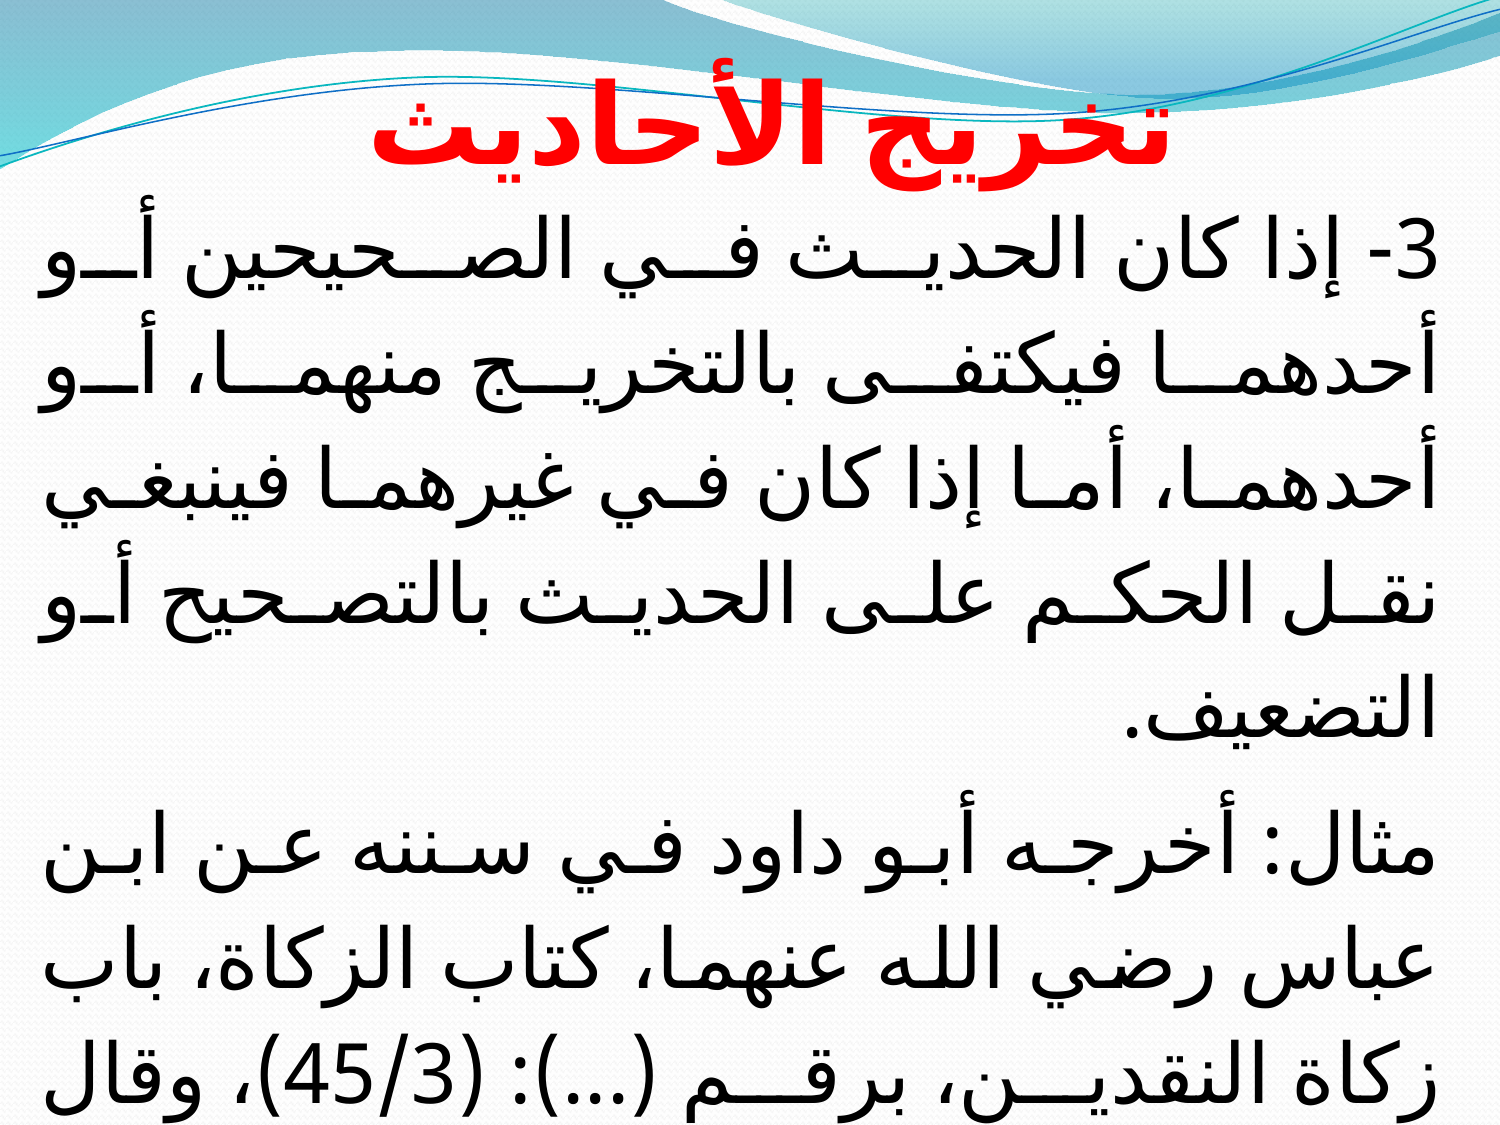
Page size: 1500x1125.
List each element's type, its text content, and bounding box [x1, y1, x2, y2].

text_box 3- إذا كان الحديث في الصحيحين أو أحدهما فيكتفى بالتخريج منهما، أو أحدهما، أما إذا كان في غيرهما فينبغي نقل الحكم على الحديث بالتصحيح أو التضعيف. مثال: أخرجه أبو داود في سننه عن ابن عباس رضي الله عنهما، كتاب الزكاة، باب زكاة النقدين، برقم (...): (45/3)، وقال ابن حجر: حديث صحيح. مع ذكر المصدر. [26, 172, 1456, 1125]
title تخريج الأحاديث [91, 0, 1454, 172]
